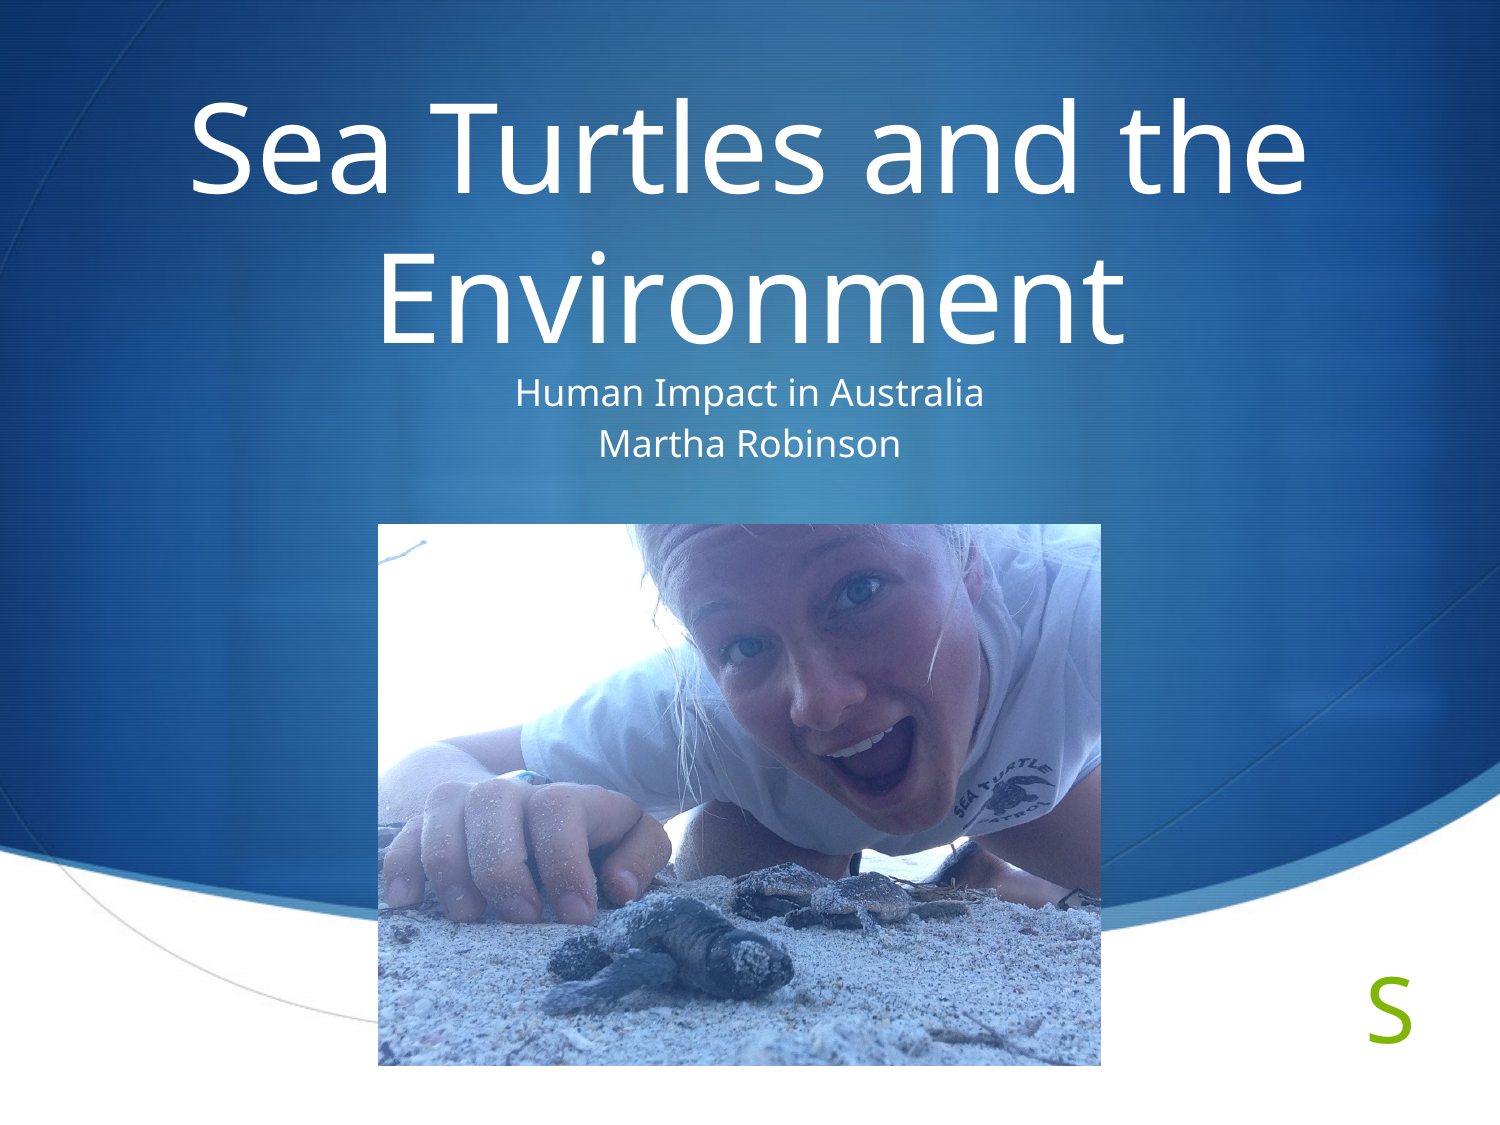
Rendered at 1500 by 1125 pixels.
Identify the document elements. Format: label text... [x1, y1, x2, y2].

subtitle Human Impact in Australia Martha Robinson [75, 369, 1425, 545]
picture [0, 0, 1500, 1125]
title Sea Turtles and the Environment [75, 52, 1425, 369]
